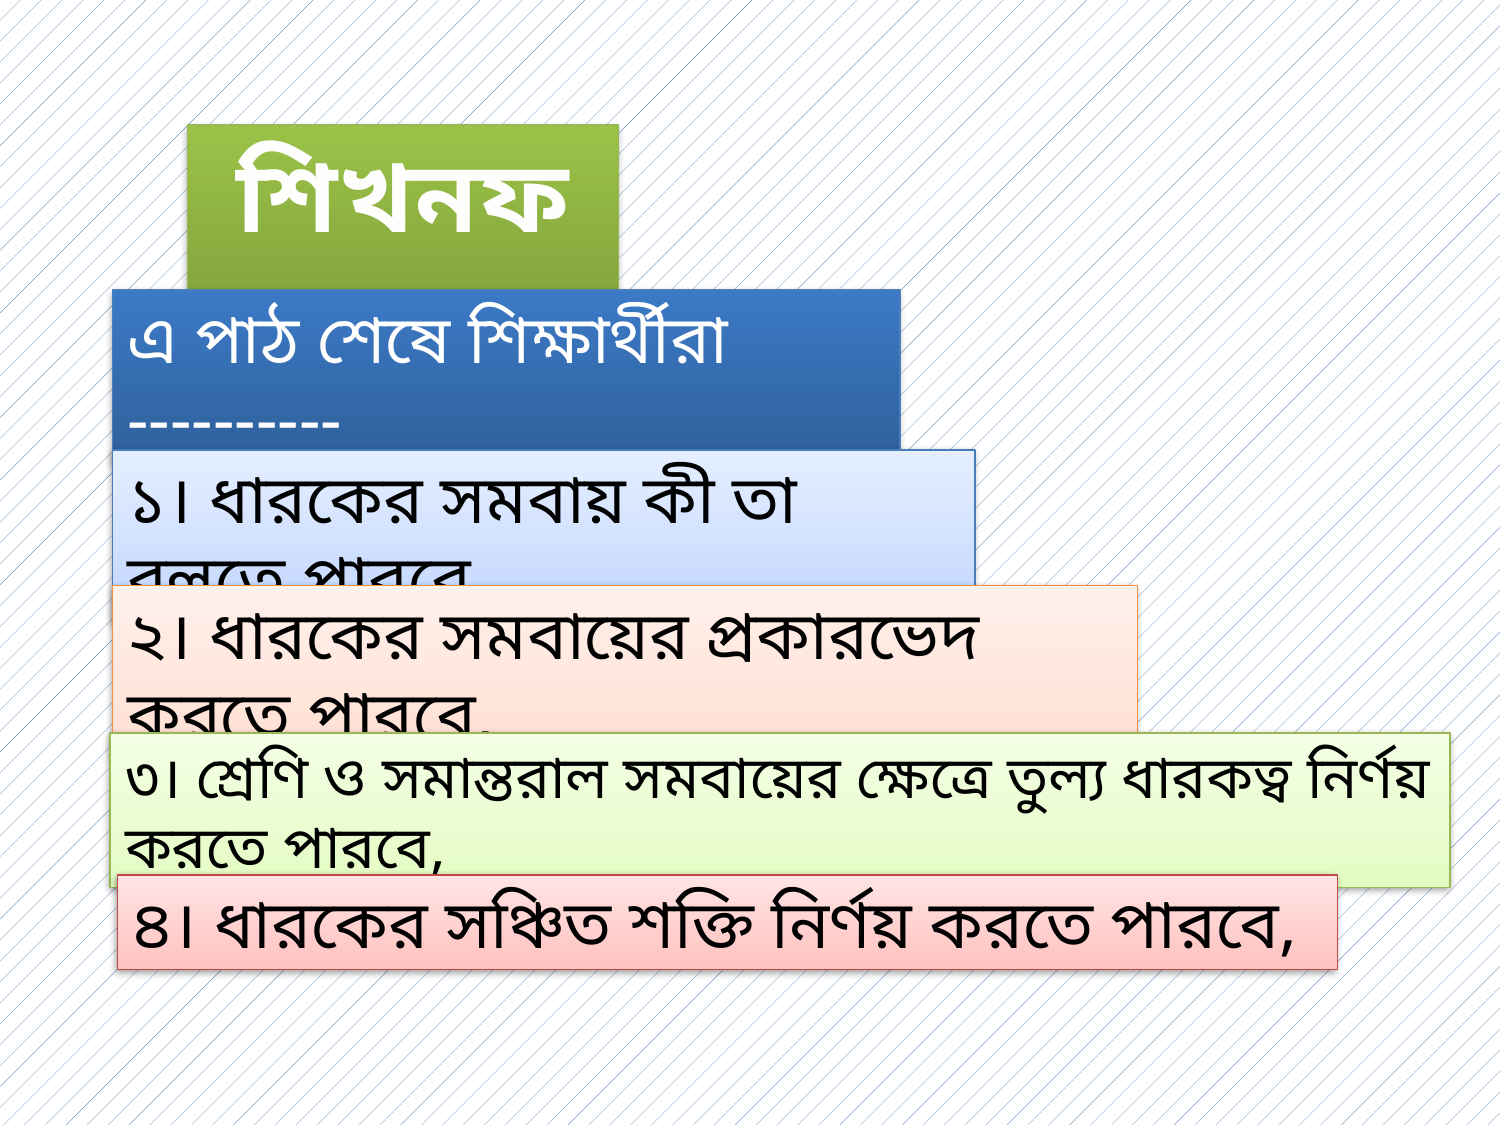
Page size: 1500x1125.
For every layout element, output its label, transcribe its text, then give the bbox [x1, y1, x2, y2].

text_box এ পাঠ শেষে শিক্ষার্থীরা ---------- [112, 289, 901, 448]
text_box ৩। শ্রেণি ও সমান্তরাল সমবায়ের ক্ষেত্রে তুল্য ধারকত্ব নির্ণয় করতে পারবে, [109, 732, 1451, 888]
text_box ১। ধারকের সমবায় কী তা বলতে পারবে, [112, 449, 976, 584]
text_box শিখনফল [187, 124, 619, 288]
text_box ২। ধারকের সমবায়ের প্রকারভেদ করতে পারবে, [112, 585, 1138, 730]
text_box ৪। ধারকের সঞ্চিত শক্তি নির্ণয় করতে পারবে, [117, 874, 1338, 970]
